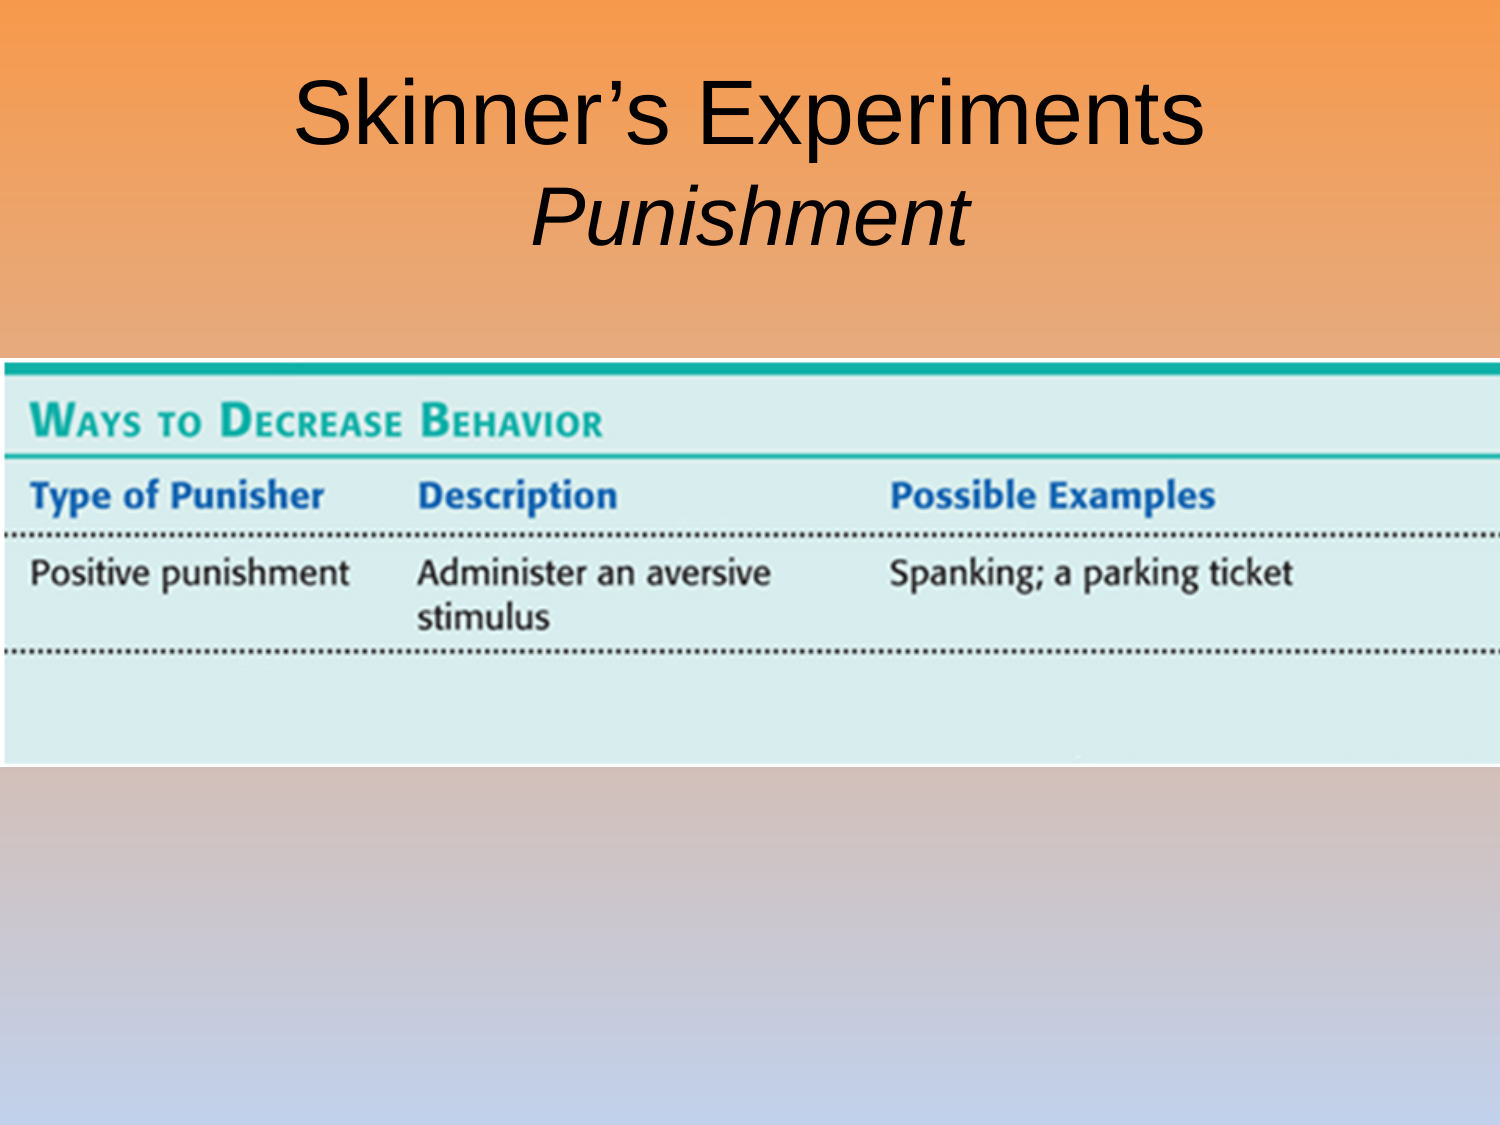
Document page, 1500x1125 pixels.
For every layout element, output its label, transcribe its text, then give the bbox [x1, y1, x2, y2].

text_box Skinner’s Experiments Punishment [0, 45, 1500, 233]
picture [0, 358, 1500, 767]
